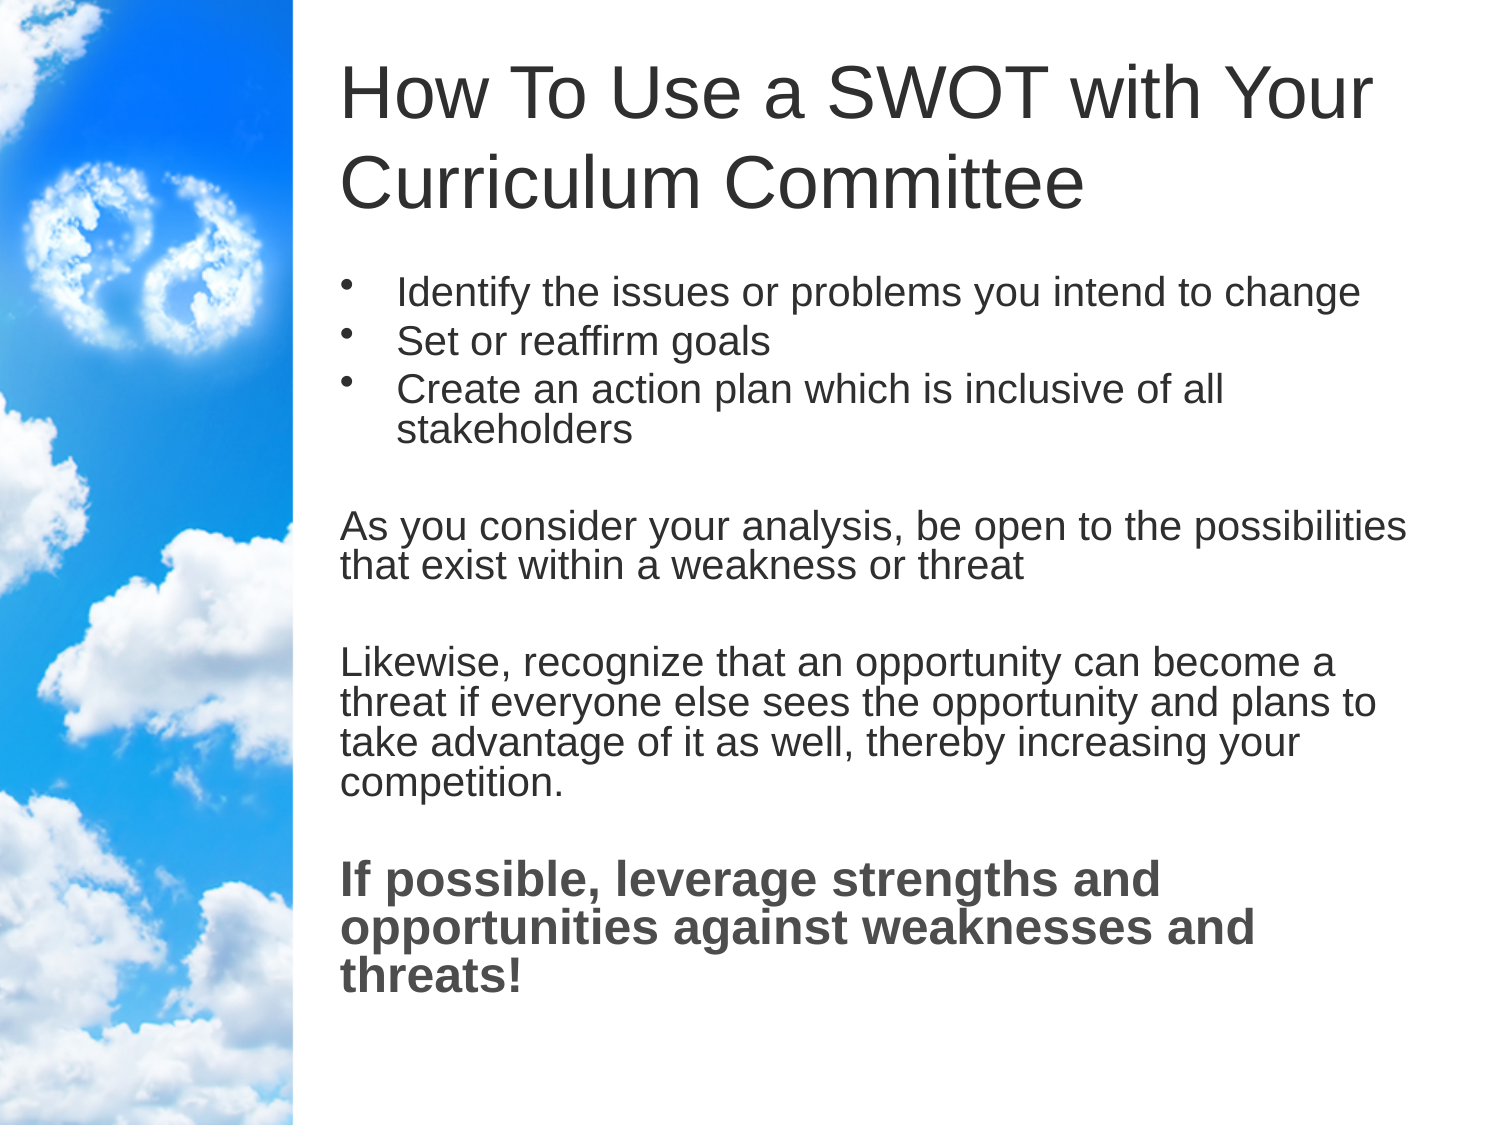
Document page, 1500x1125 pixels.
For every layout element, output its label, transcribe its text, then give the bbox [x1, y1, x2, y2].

picture [0, 0, 1500, 1125]
title How To Use a SWOT with Your Curriculum Committee [324, 37, 1463, 230]
list Identify the issues or problems you intend to change Set or reaffirm goals Create an action plan which is inclusive of all stakeholders As you consider your analysis, be open to the possibilities that exist within a weakness or threat Likewise, recognize that an opportunity can become a threat if everyone else sees the opportunity and plans to take advantage of it as well, thereby increasing your competition. If possible, leverage strengths and opportunities against weaknesses and threats! [324, 267, 1463, 1075]
